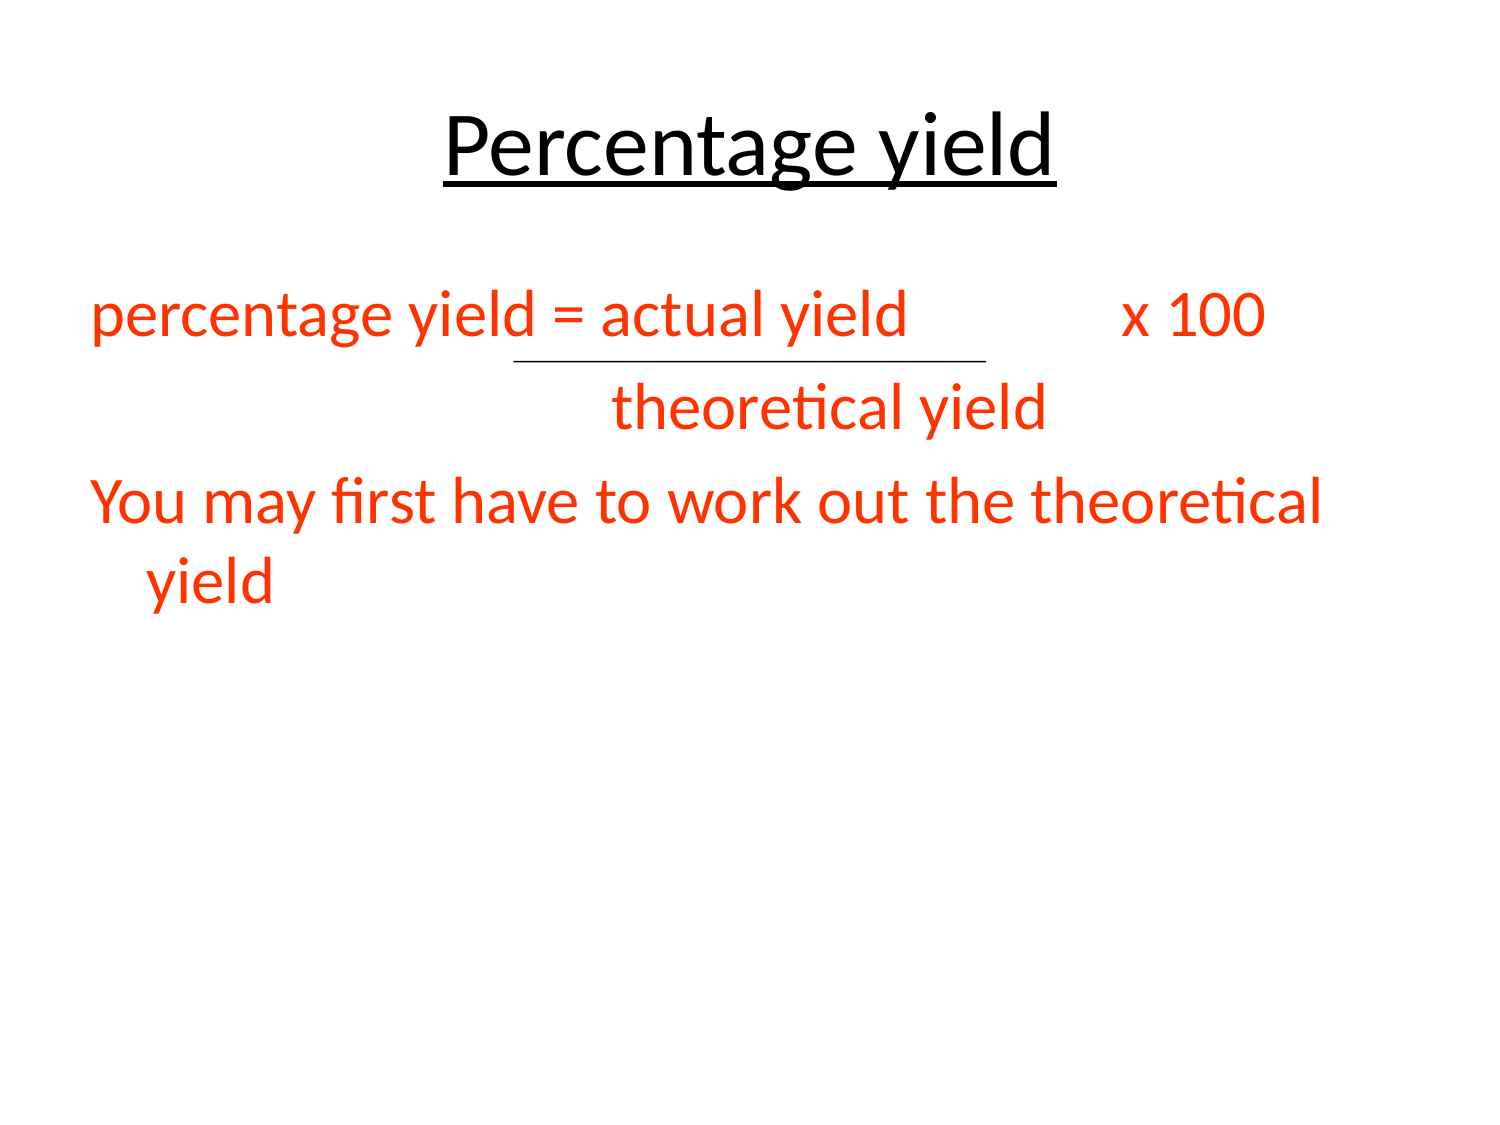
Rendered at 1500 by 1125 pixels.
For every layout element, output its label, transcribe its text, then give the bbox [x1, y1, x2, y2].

title Percentage yield [75, 45, 1425, 233]
list percentage yield = actual yield x 100 theoretical yield You may first have to work out the theoretical yield [75, 262, 1425, 1005]
